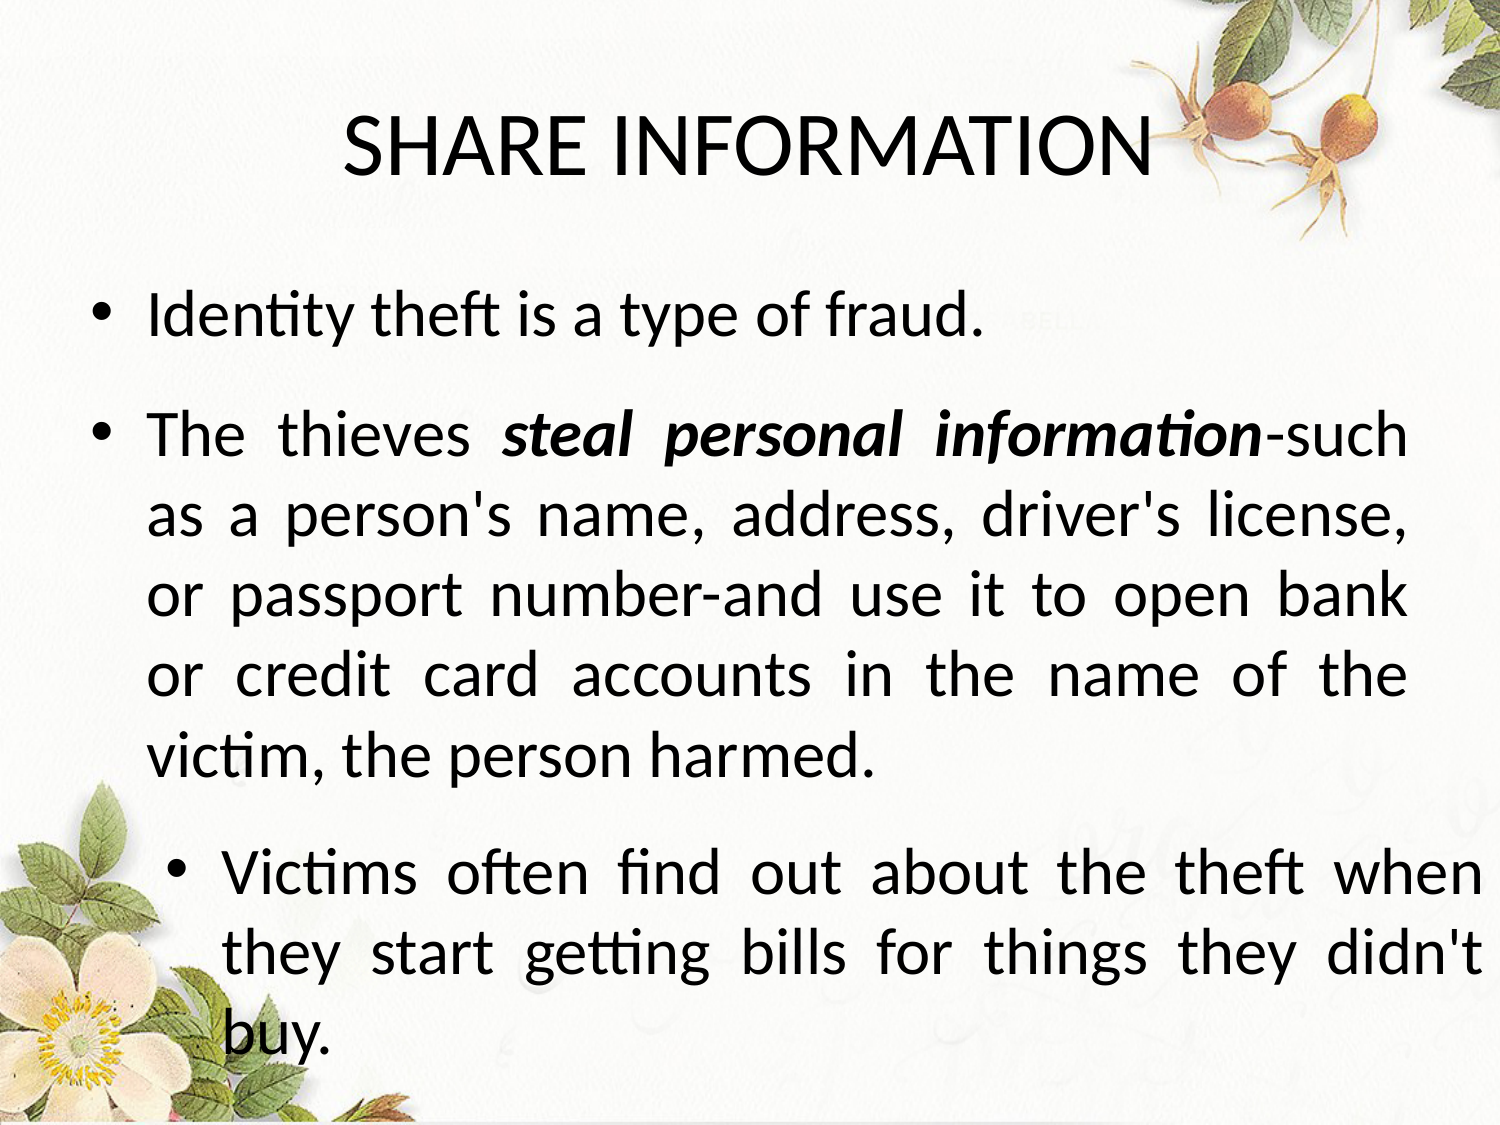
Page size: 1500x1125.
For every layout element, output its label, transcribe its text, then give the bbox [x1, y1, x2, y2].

text_box The thieves steal personal information-such as a person's name, address, driver's license, or passport number-and use it to open bank or credit card accounts in the name of the victim, the person harmed. [74, 382, 1425, 1125]
picture [0, 0, 1500, 1125]
title SHARE INFORMATION [75, 45, 1425, 233]
text_box Victims often find out about the theft when they start getting bills for things they didn't buy. [149, 819, 1500, 1125]
list Identity theft is a type of fraud. [75, 262, 1425, 382]
